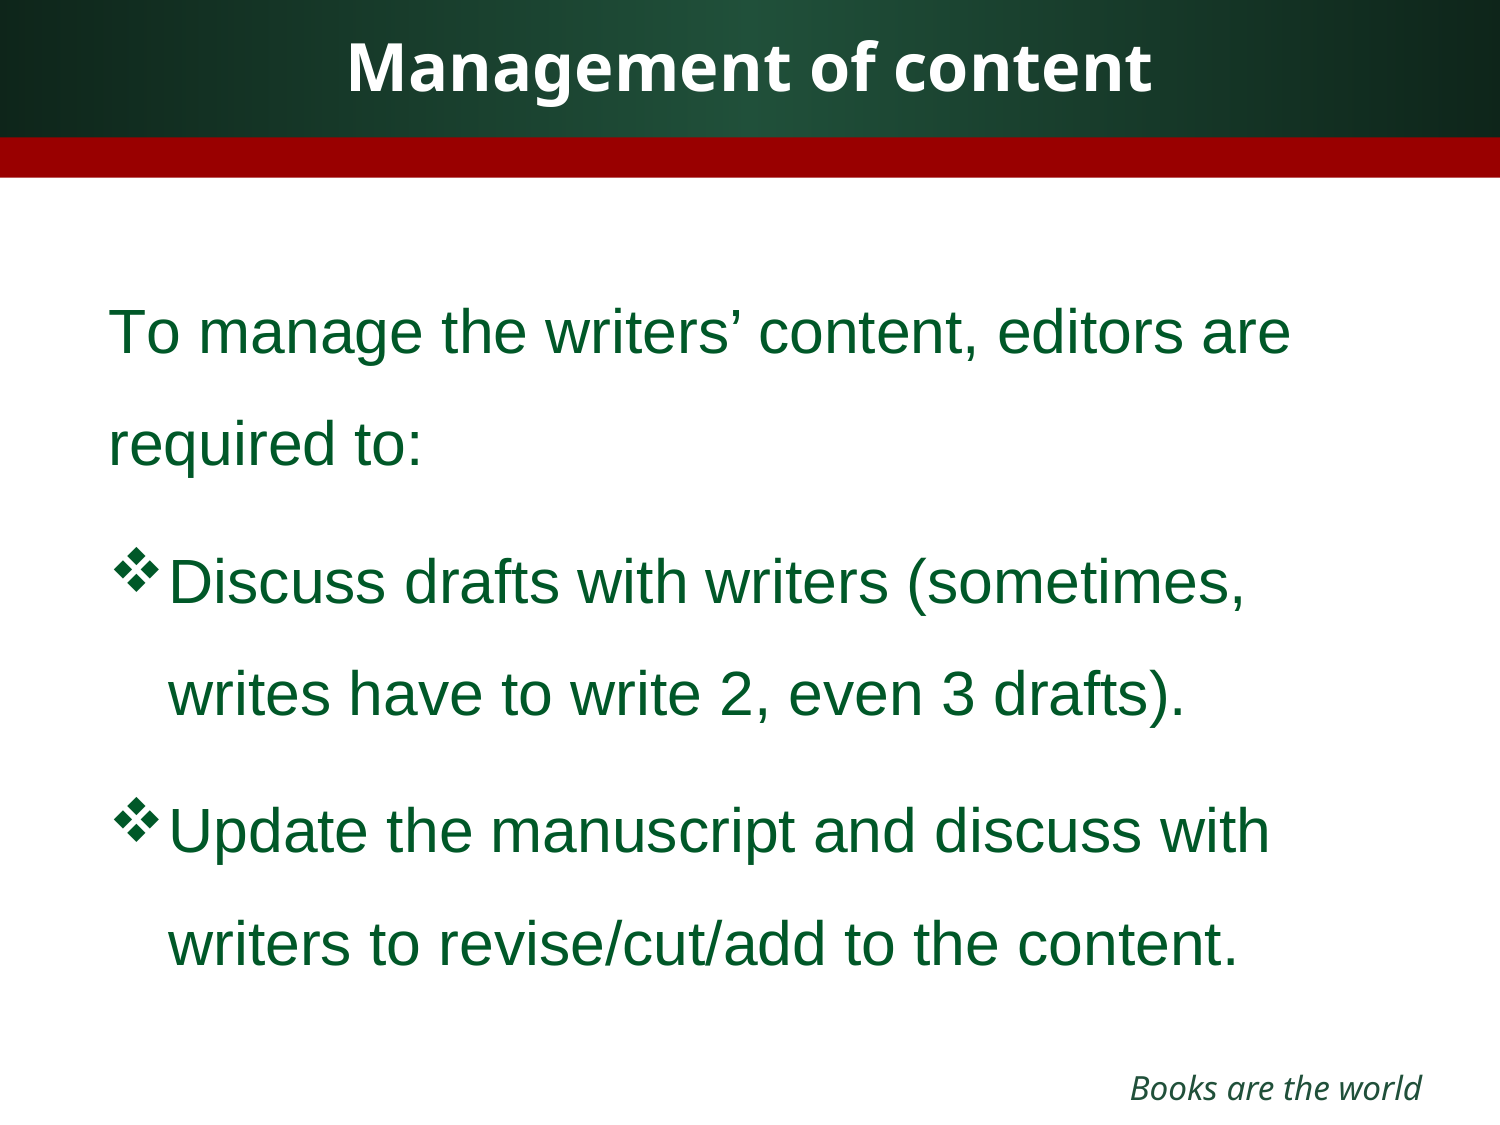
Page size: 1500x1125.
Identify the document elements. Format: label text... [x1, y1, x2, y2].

text_box To manage the writers’ content, editors are required to: Discuss drafts with writers (sometimes, writes have to write 2, even 3 drafts). Update the manuscript and discuss with writers to revise/cut/add to the content. [93, 246, 1442, 986]
footer Books are the world [962, 1059, 1438, 1113]
title Management of content [0, 0, 1500, 129]
